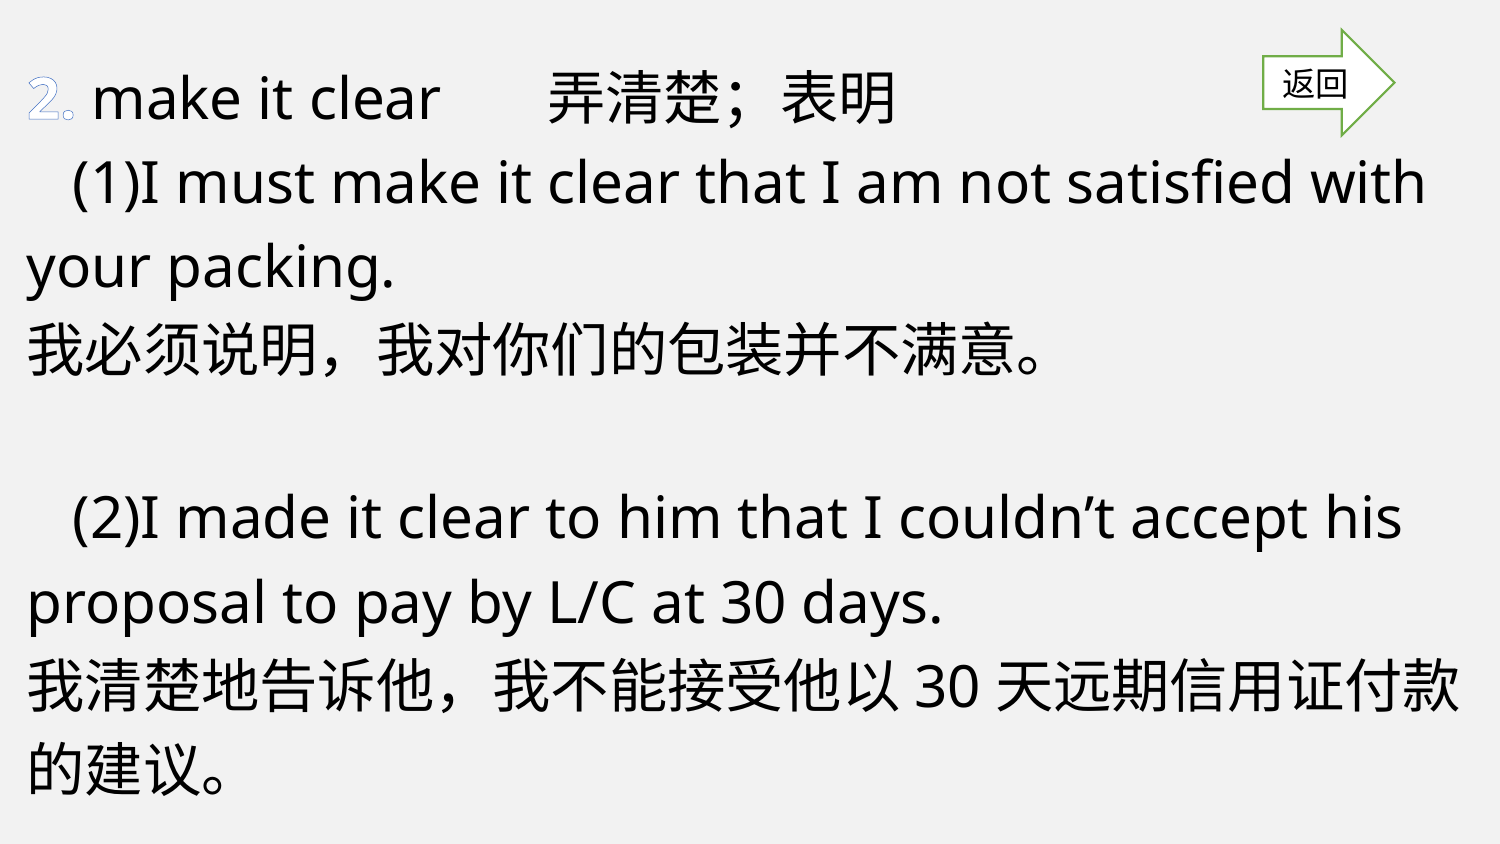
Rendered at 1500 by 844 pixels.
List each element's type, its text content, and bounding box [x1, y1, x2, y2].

text_box 返回 [1262, 27, 1396, 138]
text_box 2. make it clear 弄清楚；表明 (1)I must make it clear that I am not satisfied with your packing. 我必须说明，我对你们的包装并不满意。 (2)I made it clear to him that I couldn’t accept his proposal to pay by L/C at 30 days. 我清楚地告诉他，我不能接受他以30天远期信用证付款的建议。 [11, 39, 1500, 811]
